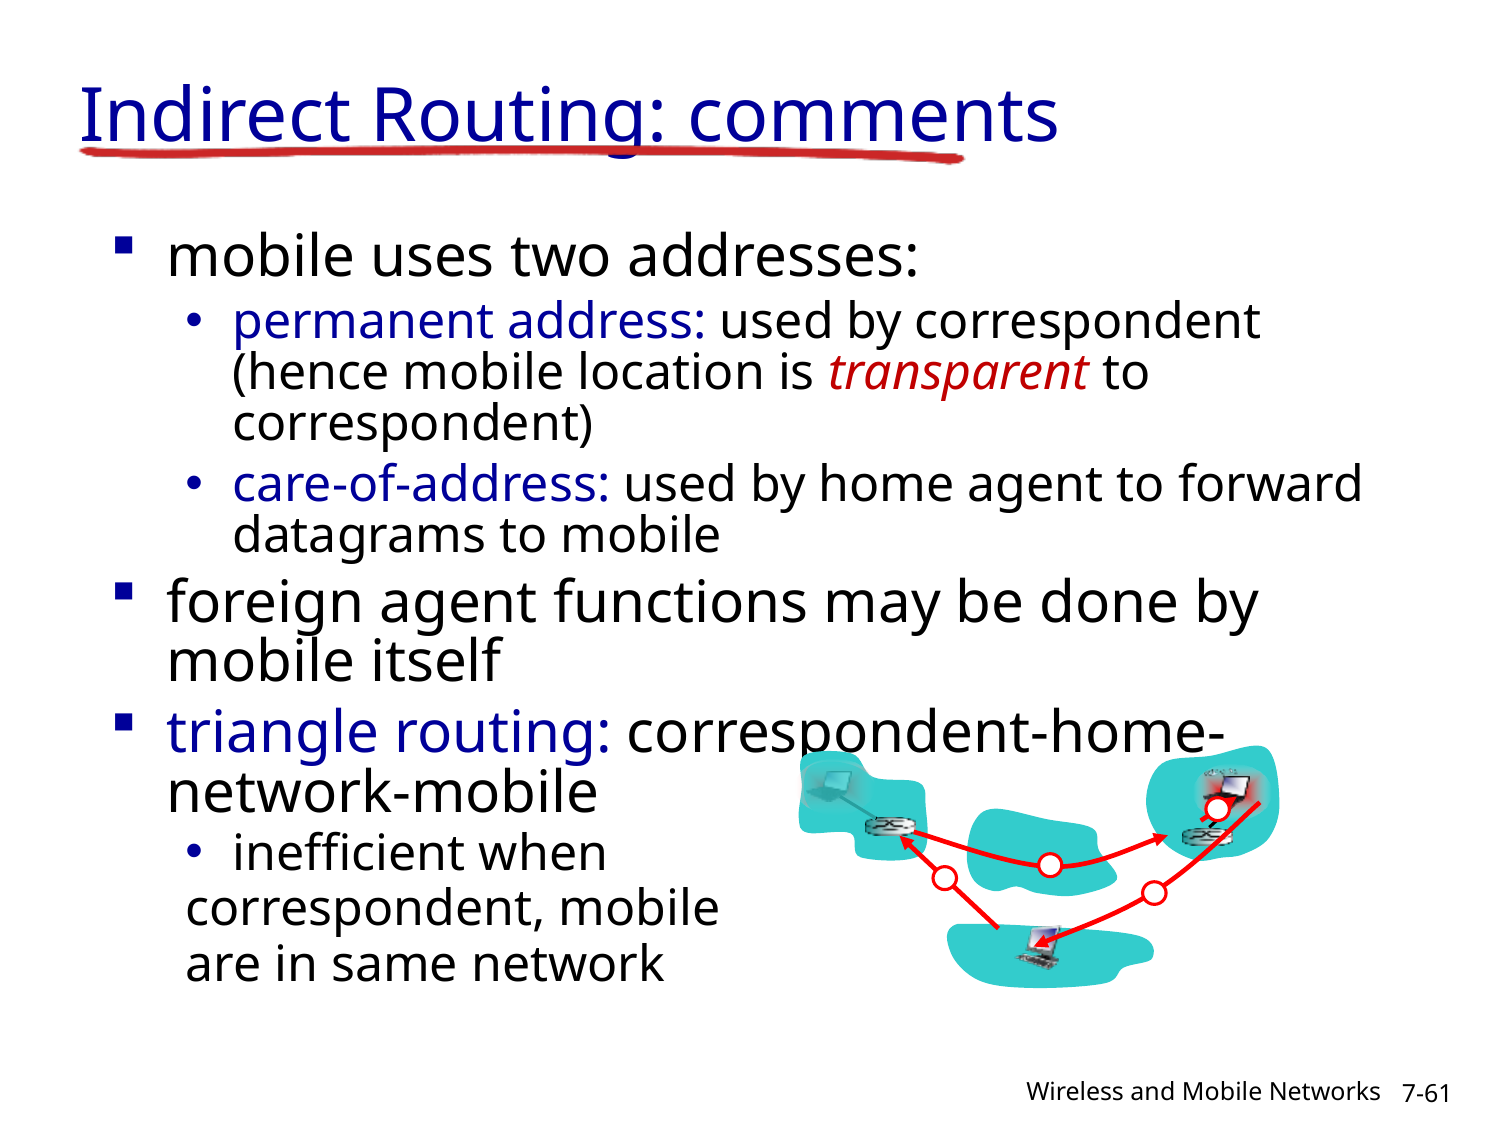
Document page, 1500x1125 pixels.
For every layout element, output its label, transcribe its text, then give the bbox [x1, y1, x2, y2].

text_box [794, 740, 1281, 989]
picture [74, 141, 975, 170]
title Indirect Routing: comments [64, 17, 1397, 206]
slide_number 7-61 [1387, 1069, 1500, 1115]
list mobile uses two addresses: permanent address: used by correspondent (hence mobile location is transparent to correspondent) care-of-address: used by home agent to forward datagrams to mobile foreign agent functions may be done by mobile itself triangle routing: correspondent-home-network-mobile inefficient when correspondent, mobile are in same network [95, 221, 1423, 984]
footer Wireless and Mobile Networks [960, 1067, 1404, 1110]
